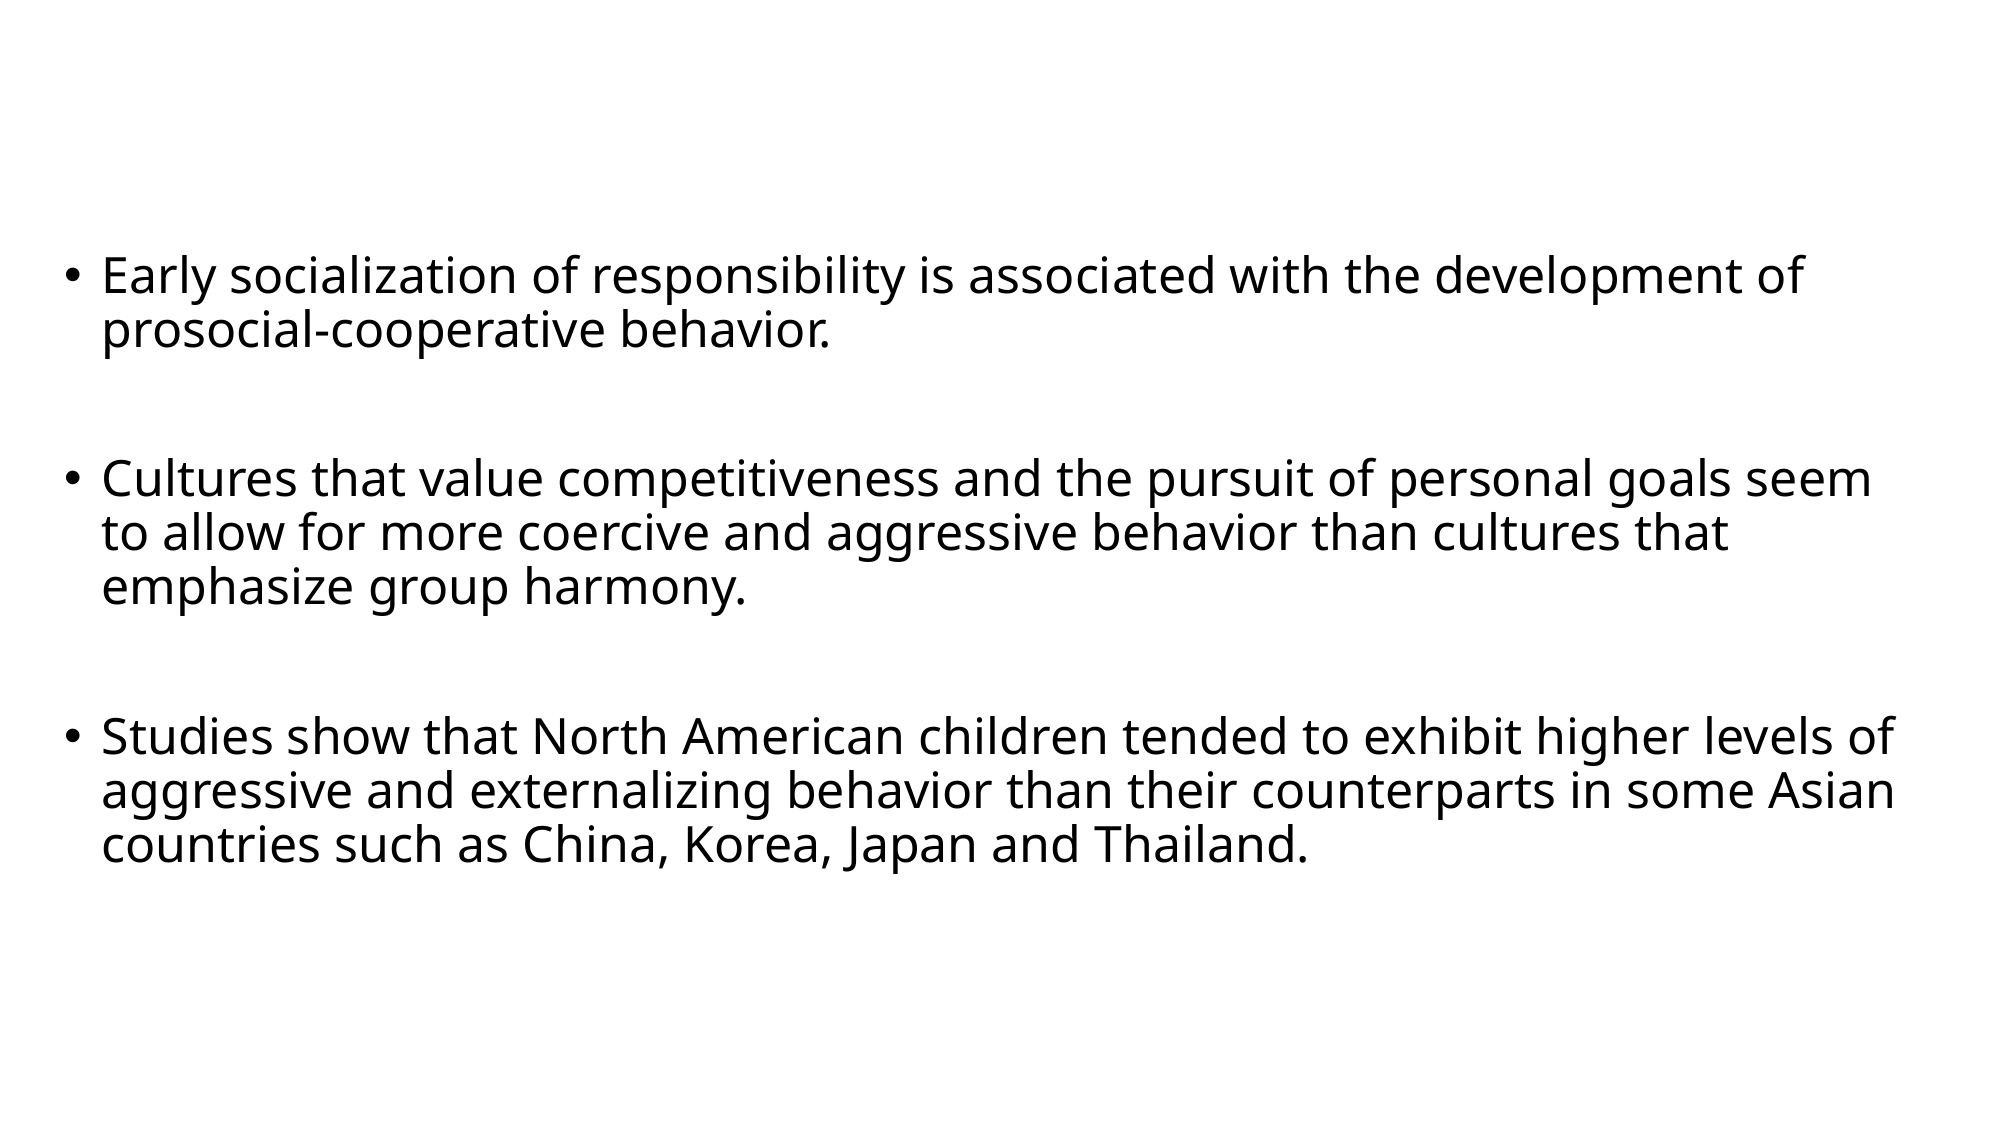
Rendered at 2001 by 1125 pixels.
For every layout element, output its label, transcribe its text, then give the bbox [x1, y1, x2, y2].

list Early socialization of responsibility is associated with the development of prosocial-cooperative behavior. Cultures that value competitiveness and the pursuit of personal goals seem to allow for more coercive and aggressive behavior than cultures that emphasize group harmony. Studies show that North American children tended to exhibit higher levels of aggressive and externalizing behavior than their counterparts in some Asian countries such as China, Korea, Japan and Thailand. [49, 86, 1925, 1065]
